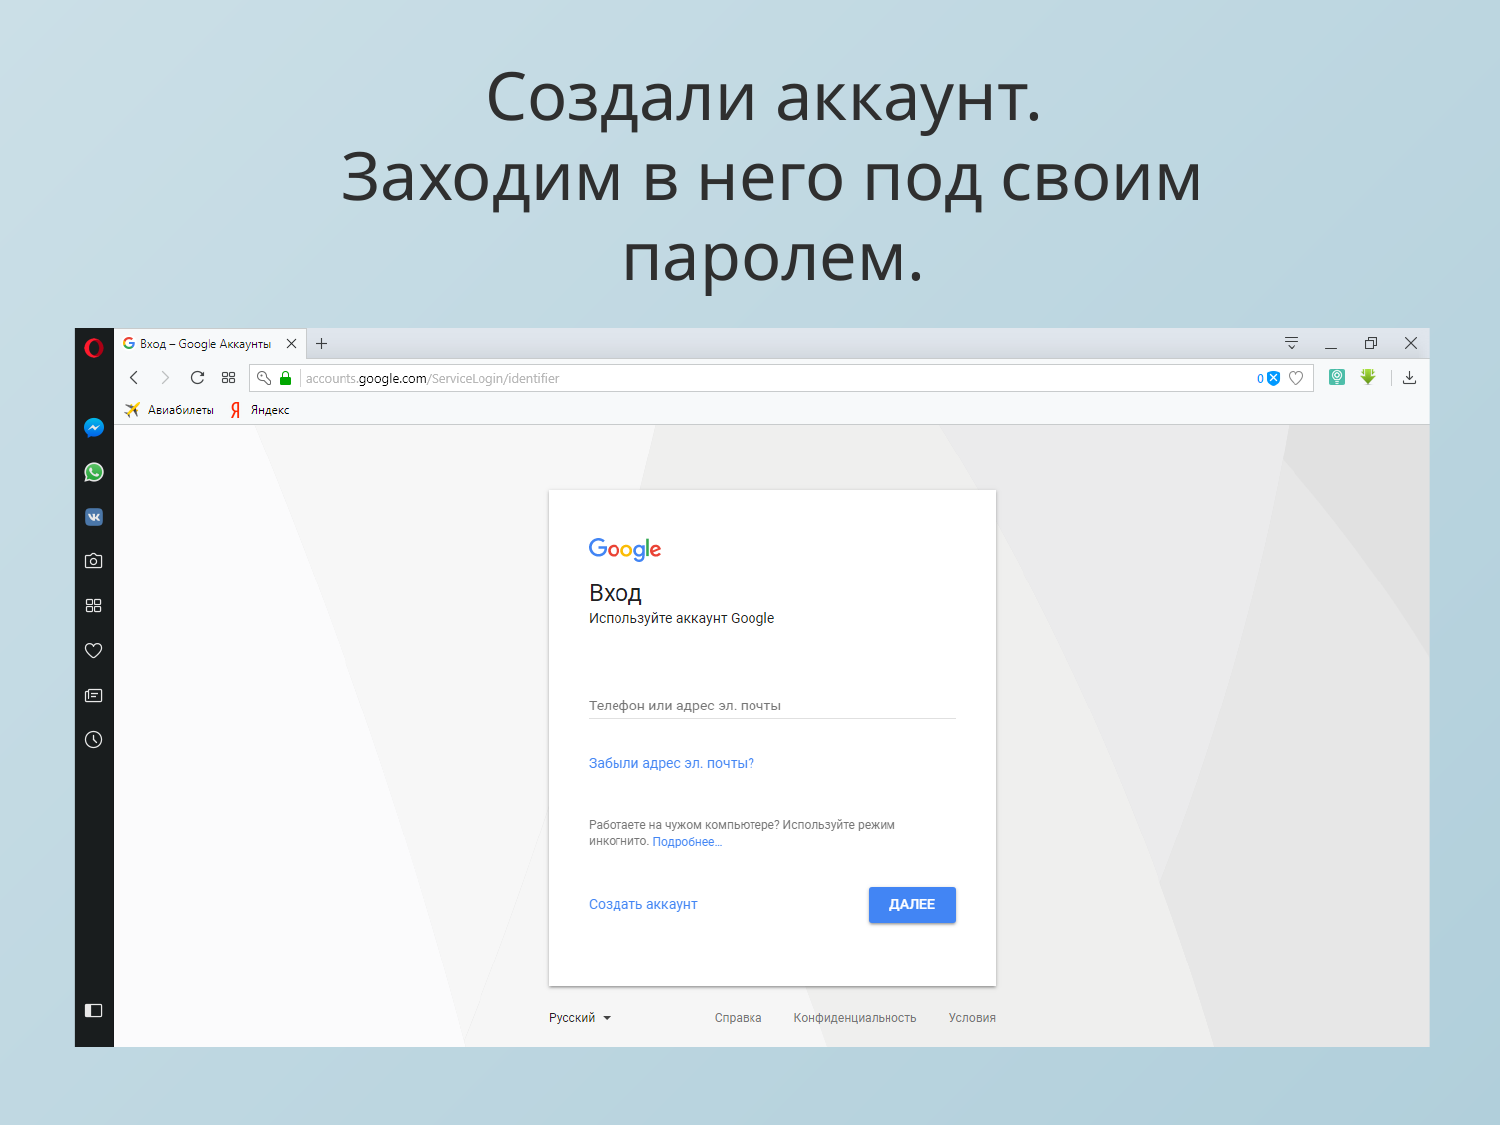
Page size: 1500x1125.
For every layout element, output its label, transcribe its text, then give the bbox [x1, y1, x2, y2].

picture [74, 327, 1430, 1047]
text_box Создали аккаунт. Заходим в него под своим паролем. [187, 46, 1360, 302]
